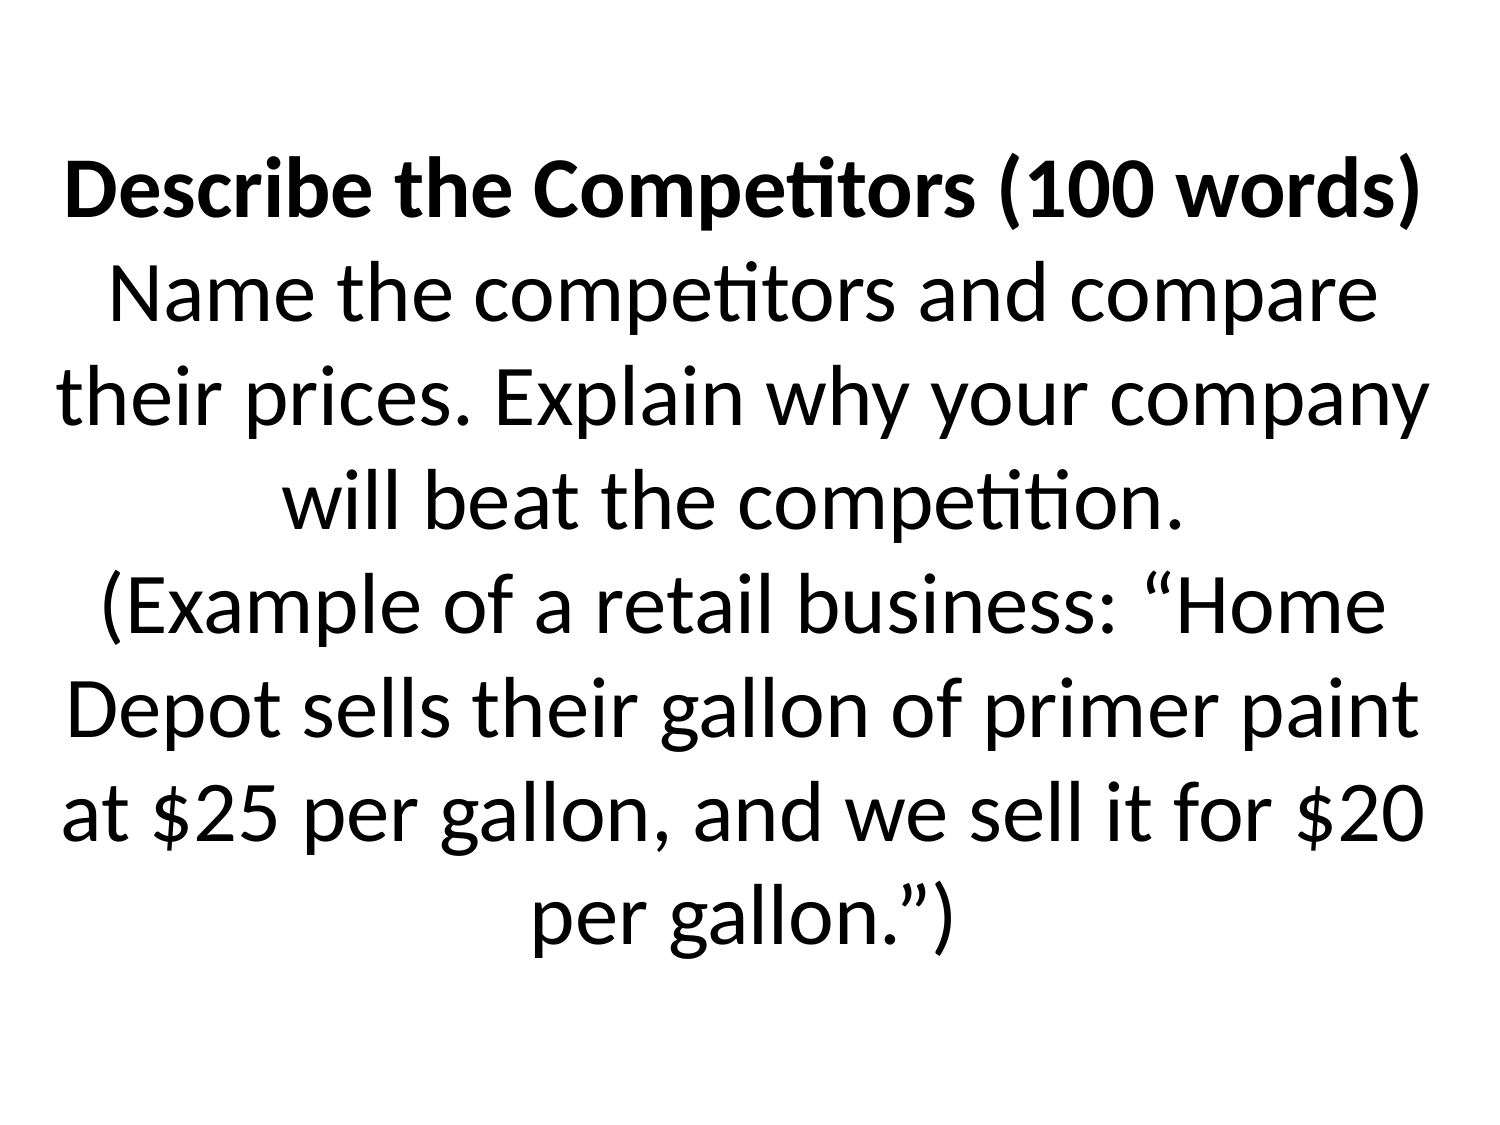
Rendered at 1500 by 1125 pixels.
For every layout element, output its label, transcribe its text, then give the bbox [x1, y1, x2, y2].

title Describe the Competitors (100 words) Name the competitors and compare their prices. Explain why your company will beat the competition. (Example of a retail business: “Home Depot sells their gallon of primer paint at $25 per gallon, and we sell it for $20 per gallon.”) [24, 62, 1463, 1075]
